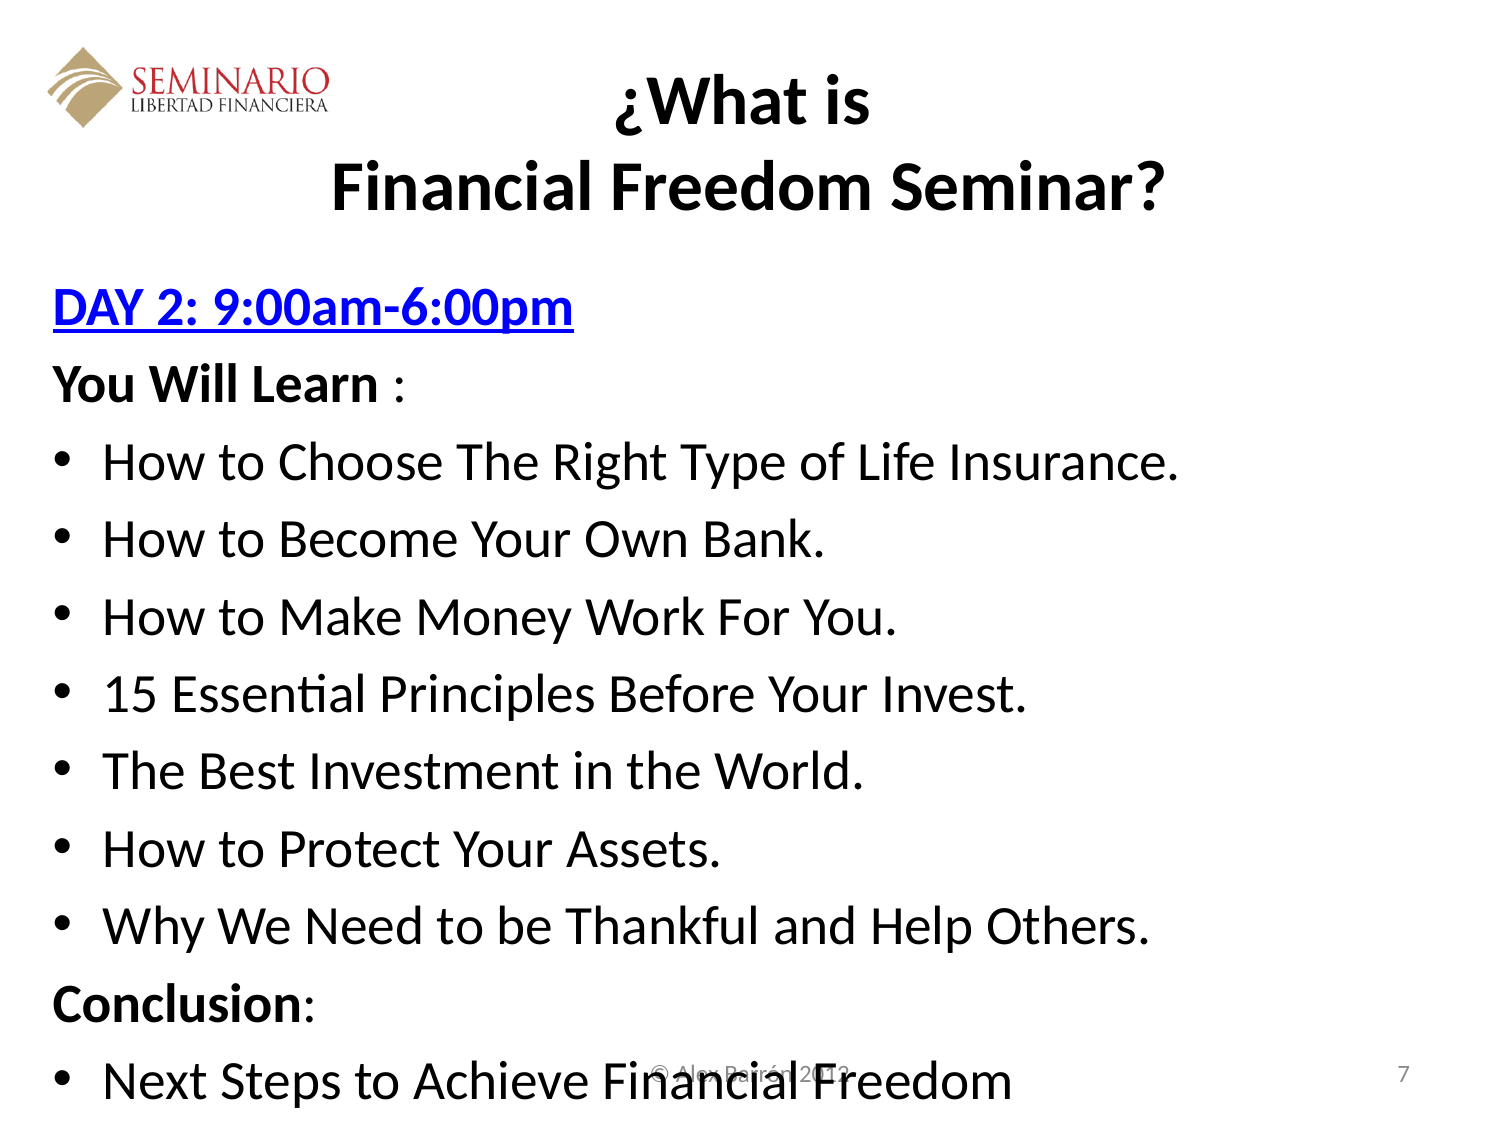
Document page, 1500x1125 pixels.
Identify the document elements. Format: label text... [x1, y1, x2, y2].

picture [37, 37, 340, 138]
list DAY 2: 9:00am-6:00pm You Will Learn : How to Choose The Right Type of Life Insurance. How to Become Your Own Bank. How to Make Money Work For You. 15 Essential Principles Before Your Invest. The Best Investment in the World. How to Protect Your Assets. Why We Need to be Thankful and Help Others. Conclusion: Next Steps to Achieve Financial Freedom [37, 262, 1500, 1125]
title ¿What is Financial Freedom Seminar? [75, 45, 1425, 233]
footer © Alex Barrón 2012 [512, 1042, 988, 1103]
slide_number 7 [1074, 1042, 1425, 1103]
